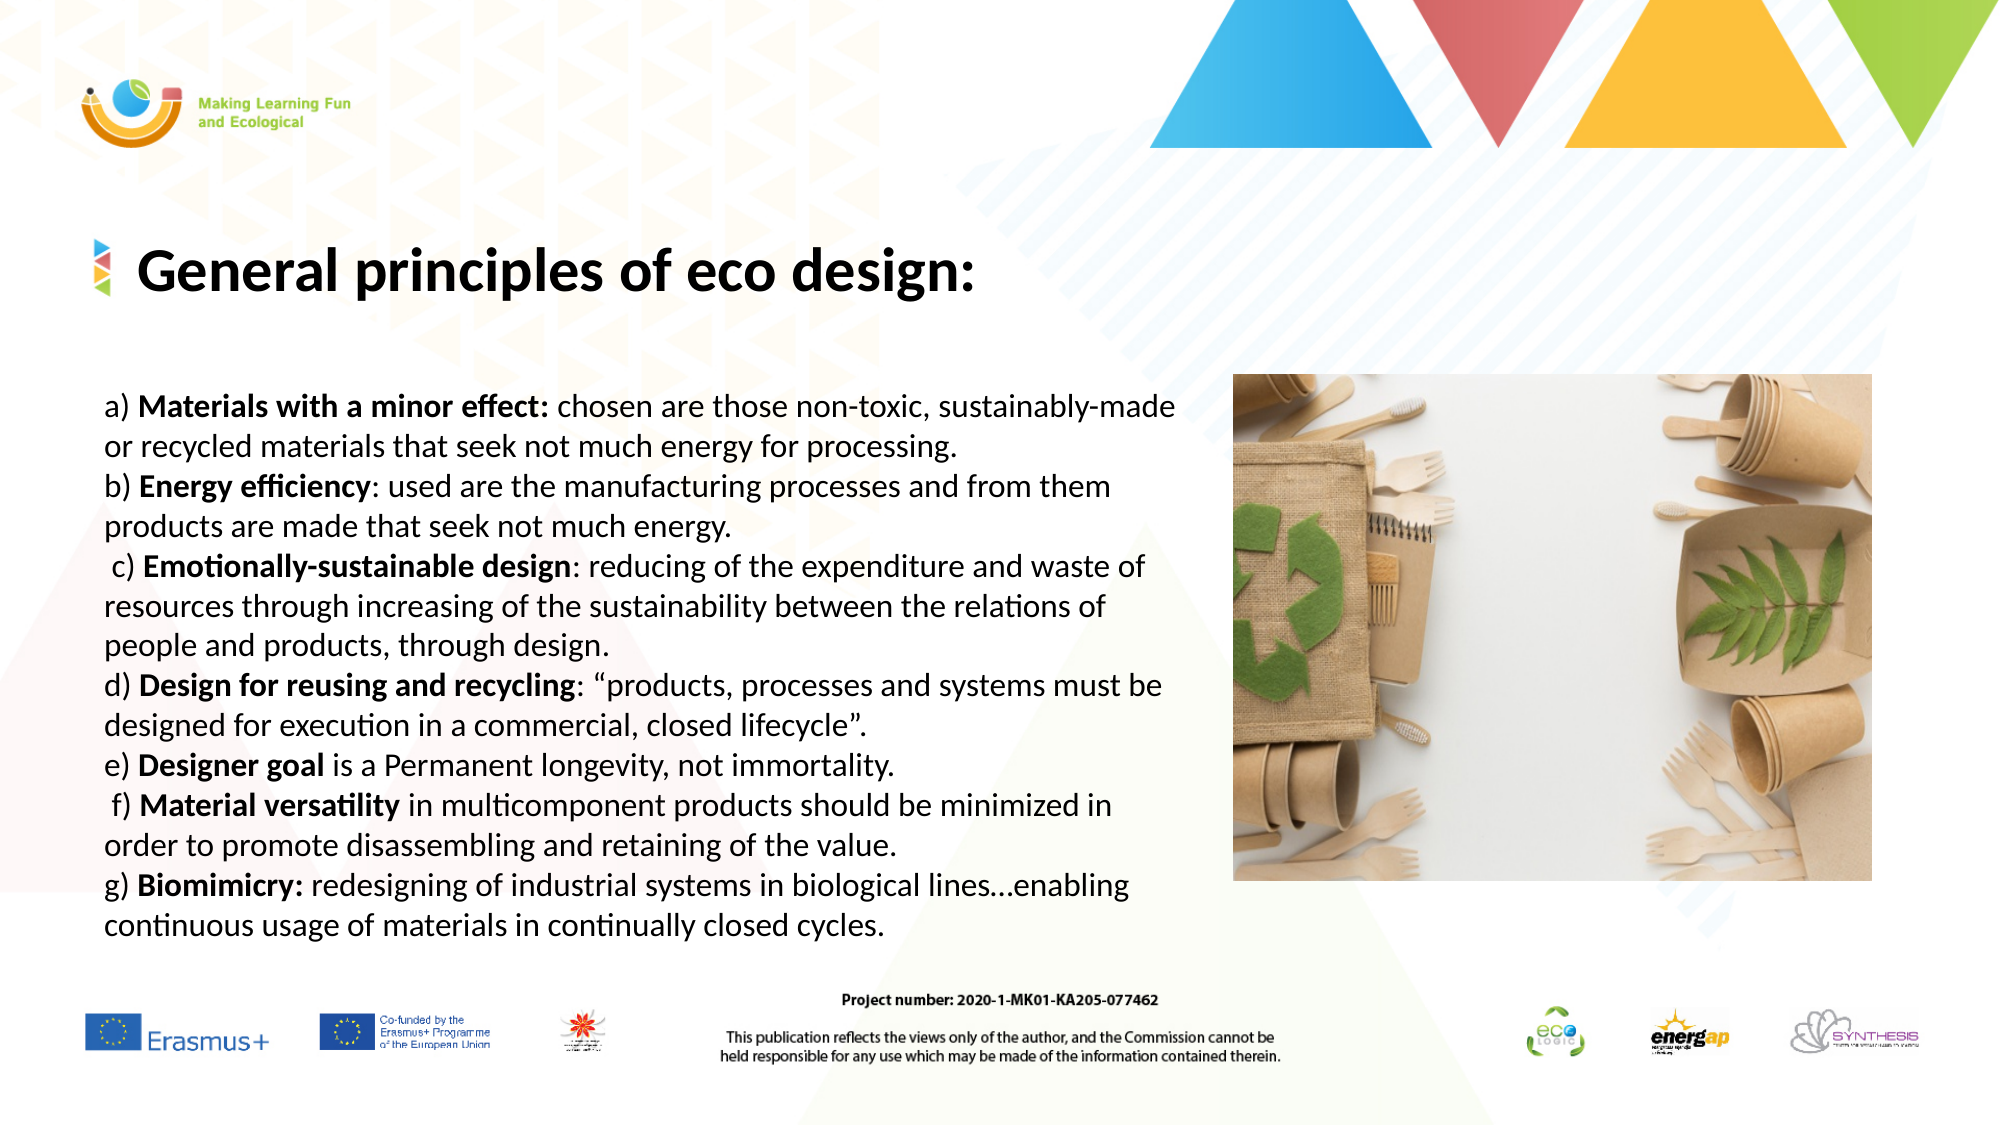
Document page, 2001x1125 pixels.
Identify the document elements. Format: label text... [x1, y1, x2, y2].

text_box General principles of eco design: [122, 222, 1095, 312]
text_box а) Materials with a minor effect: chosen are those non-toxic, sustainably-made or recycled materials that seek not much energy for processing. b) Energy efficiency: used are the manufacturing processes and from them products are made that seek not much energy. c) Emotionally-sustainable design: reducing of the expenditure and waste of resources through increasing of the sustainability between the relations of people and products, through design. d) Design for reusing and recycling: “products, processes and systems must be designed for execution in a commercial, closed lifecycle”. e) Designer goal is a Permanent longevity, not immortality. f) Material versatility in multicomponent products should be minimized in order to promote disassembling and retaining of the value. g) Biomimicry: redesigning of industrial systems in biological lines…enabling continuous usage of materials in continually closed cycles. [89, 376, 1192, 951]
picture [0, 0, 2001, 1125]
